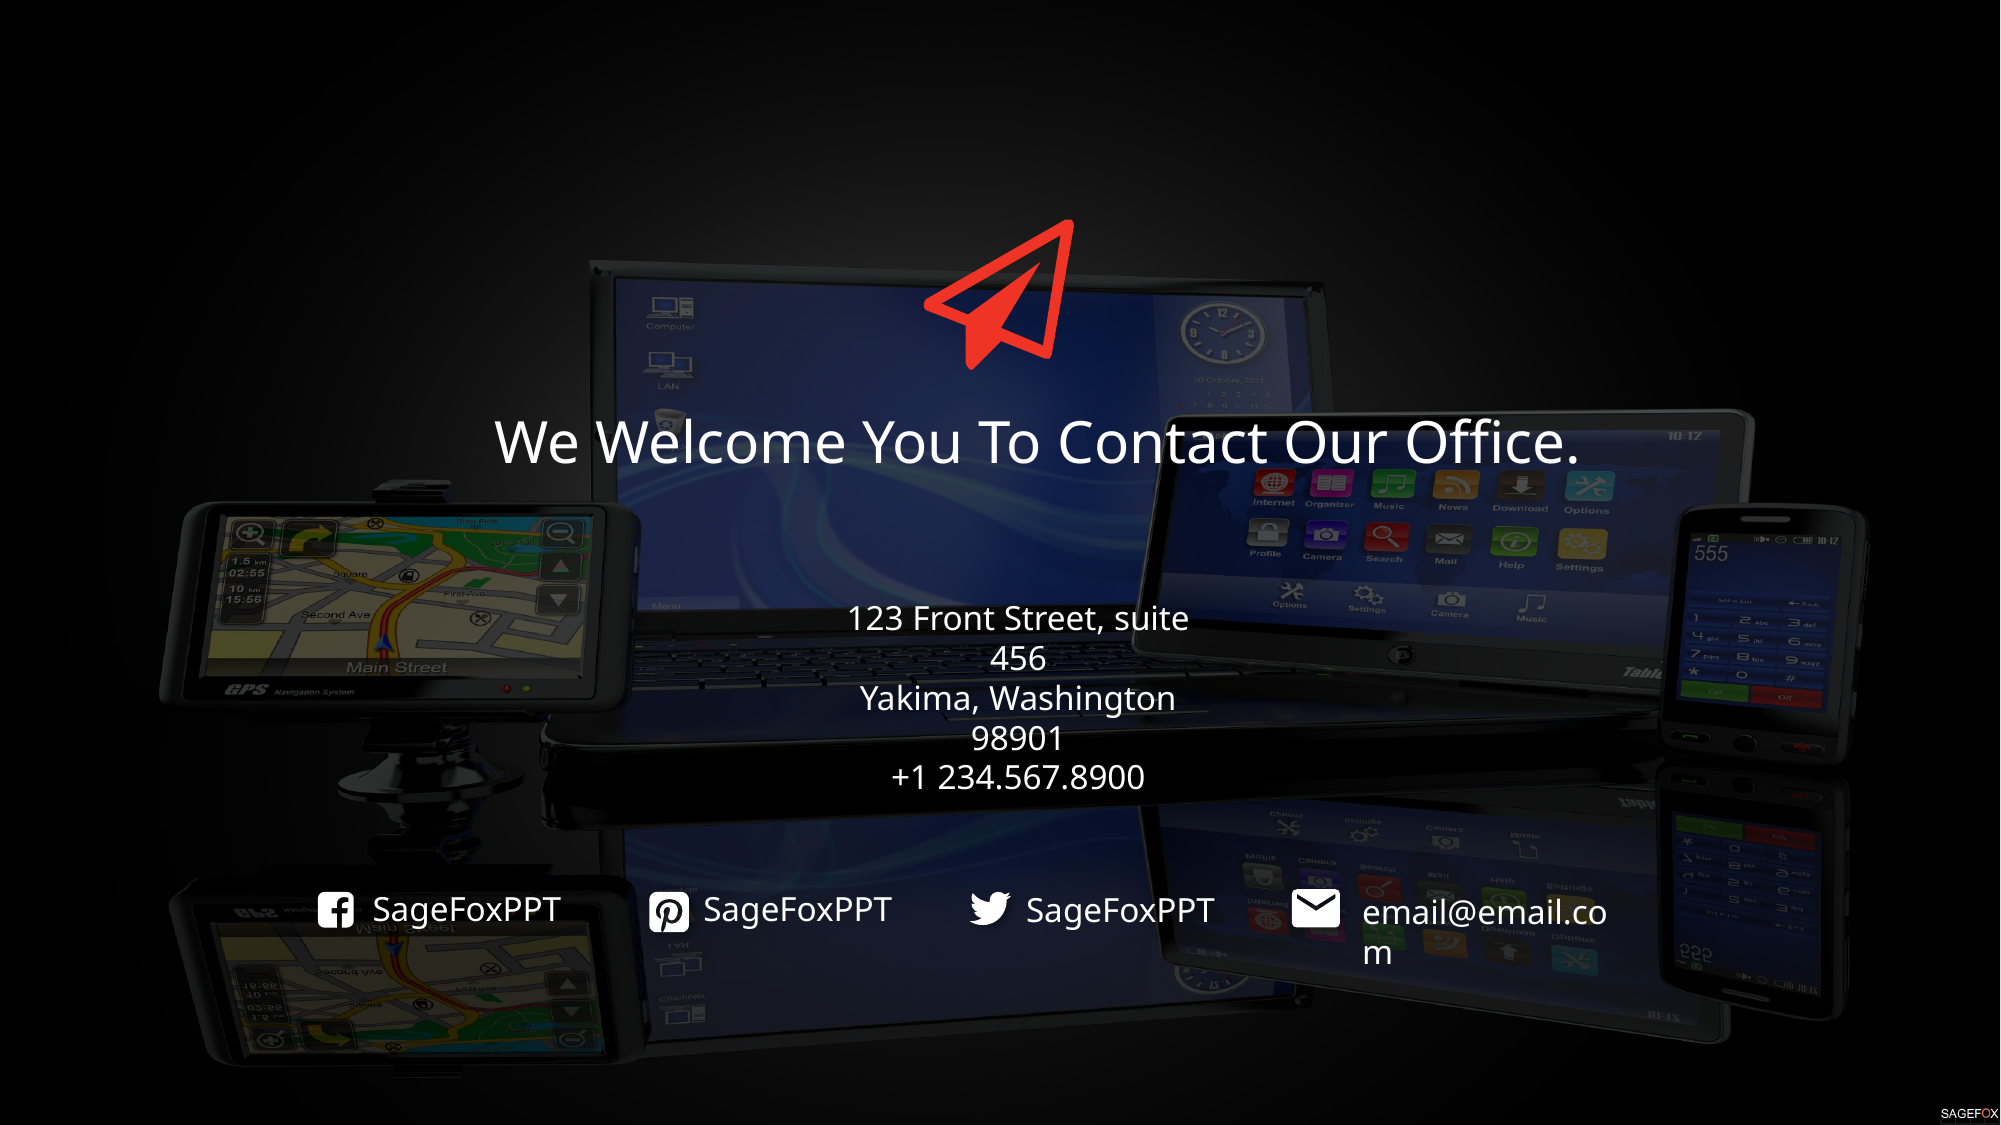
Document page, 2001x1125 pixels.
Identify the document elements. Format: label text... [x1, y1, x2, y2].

picture [0, 0, 2001, 1125]
text_box We Welcome You To Contact Our Office. [477, 398, 1598, 483]
text_box [1291, 889, 1340, 928]
text_box SageFoxPPT [688, 880, 929, 936]
text_box SageFoxPPT [1011, 881, 1252, 937]
text_box [923, 219, 1074, 370]
text_box SageFoxPPT [357, 880, 598, 936]
text_box [649, 891, 688, 933]
text_box [969, 891, 1011, 926]
text_box email@email.com [1347, 884, 1649, 979]
text_box [317, 891, 354, 928]
text_box 123 Front Street, suite 456 Yakima, Washington 98901 +1 234.567.8900 [808, 589, 1229, 804]
